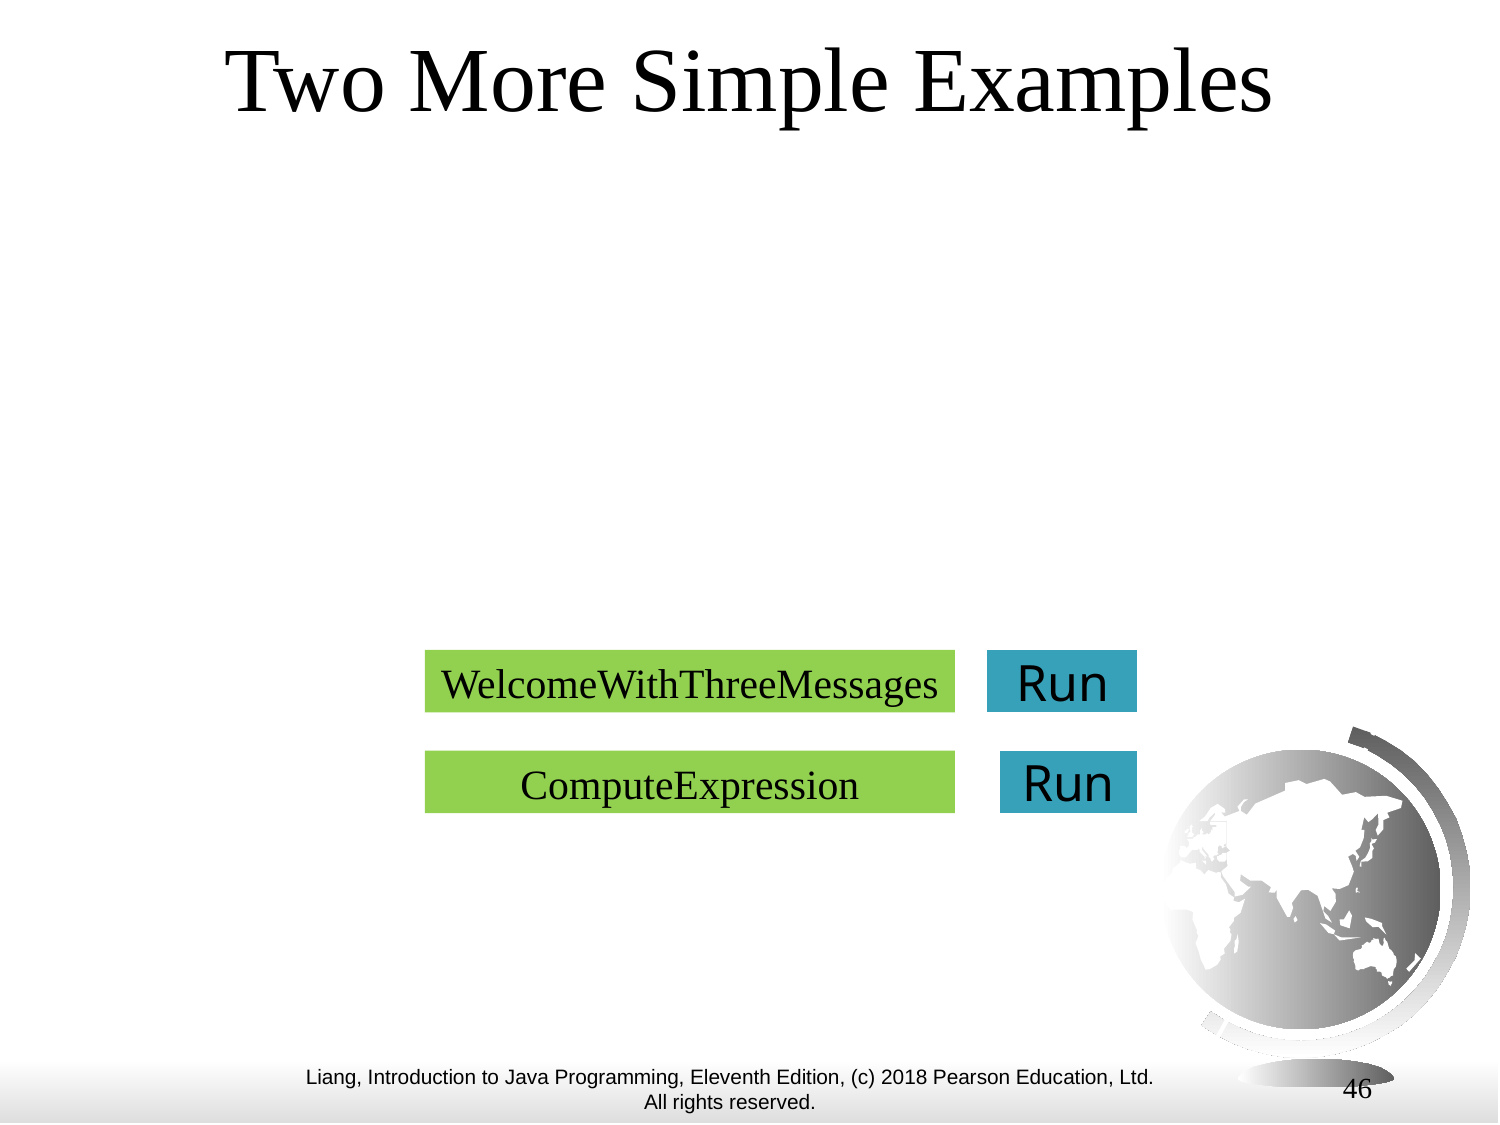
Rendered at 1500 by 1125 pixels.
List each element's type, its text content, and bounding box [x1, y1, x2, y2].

title Two More Simple Examples [112, 24, 1388, 125]
text_box ComputeExpression [424, 750, 955, 814]
slide_number 46 [1074, 1049, 1388, 1125]
text_box Run [999, 750, 1138, 814]
text_box WelcomeWithThreeMessages [424, 649, 955, 713]
text_box Run [987, 649, 1138, 713]
